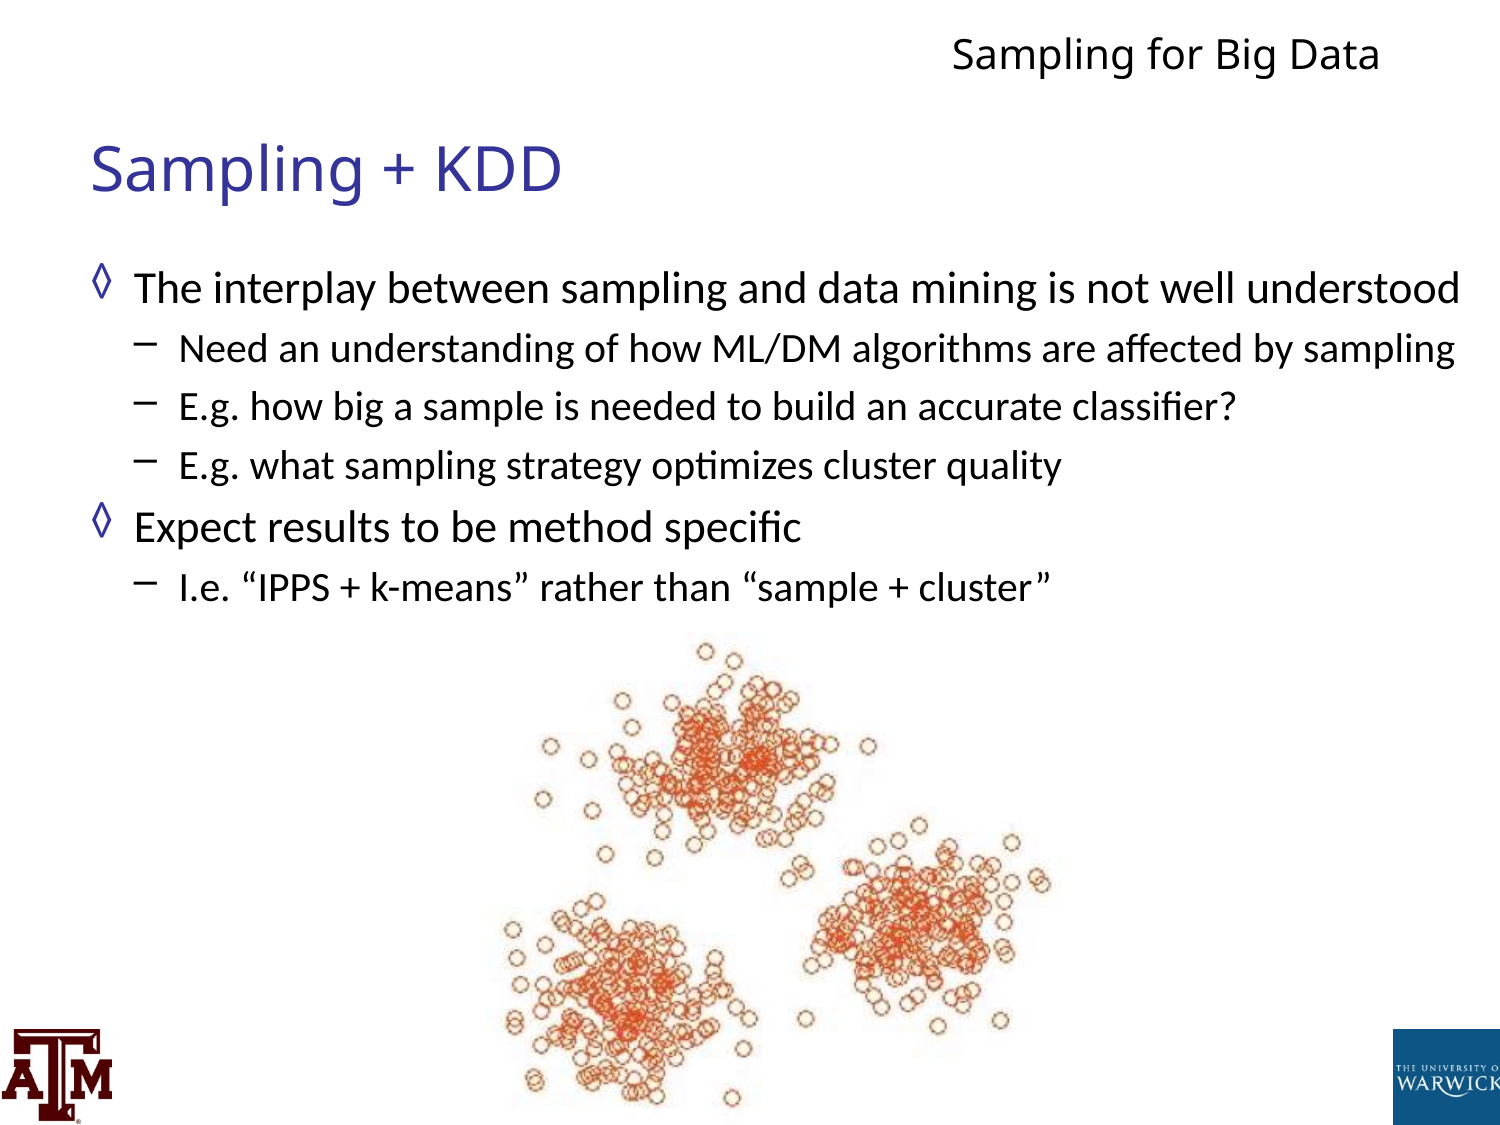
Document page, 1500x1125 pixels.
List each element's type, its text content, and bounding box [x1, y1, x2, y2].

picture [1, 1029, 112, 1124]
title Sampling + KDD [75, 99, 1425, 233]
list The interplay between sampling and data mining is not well understood Need an understanding of how ML/DM algorithms are affected by sampling E.g. how big a sample is needed to build an accurate classifier? E.g. what sampling strategy optimizes cluster quality Expect results to be method specific I.e. “IPPS + k-means” rather than “sample + cluster” [75, 249, 1500, 994]
picture [462, 632, 1073, 1125]
picture [1393, 1029, 1500, 1125]
